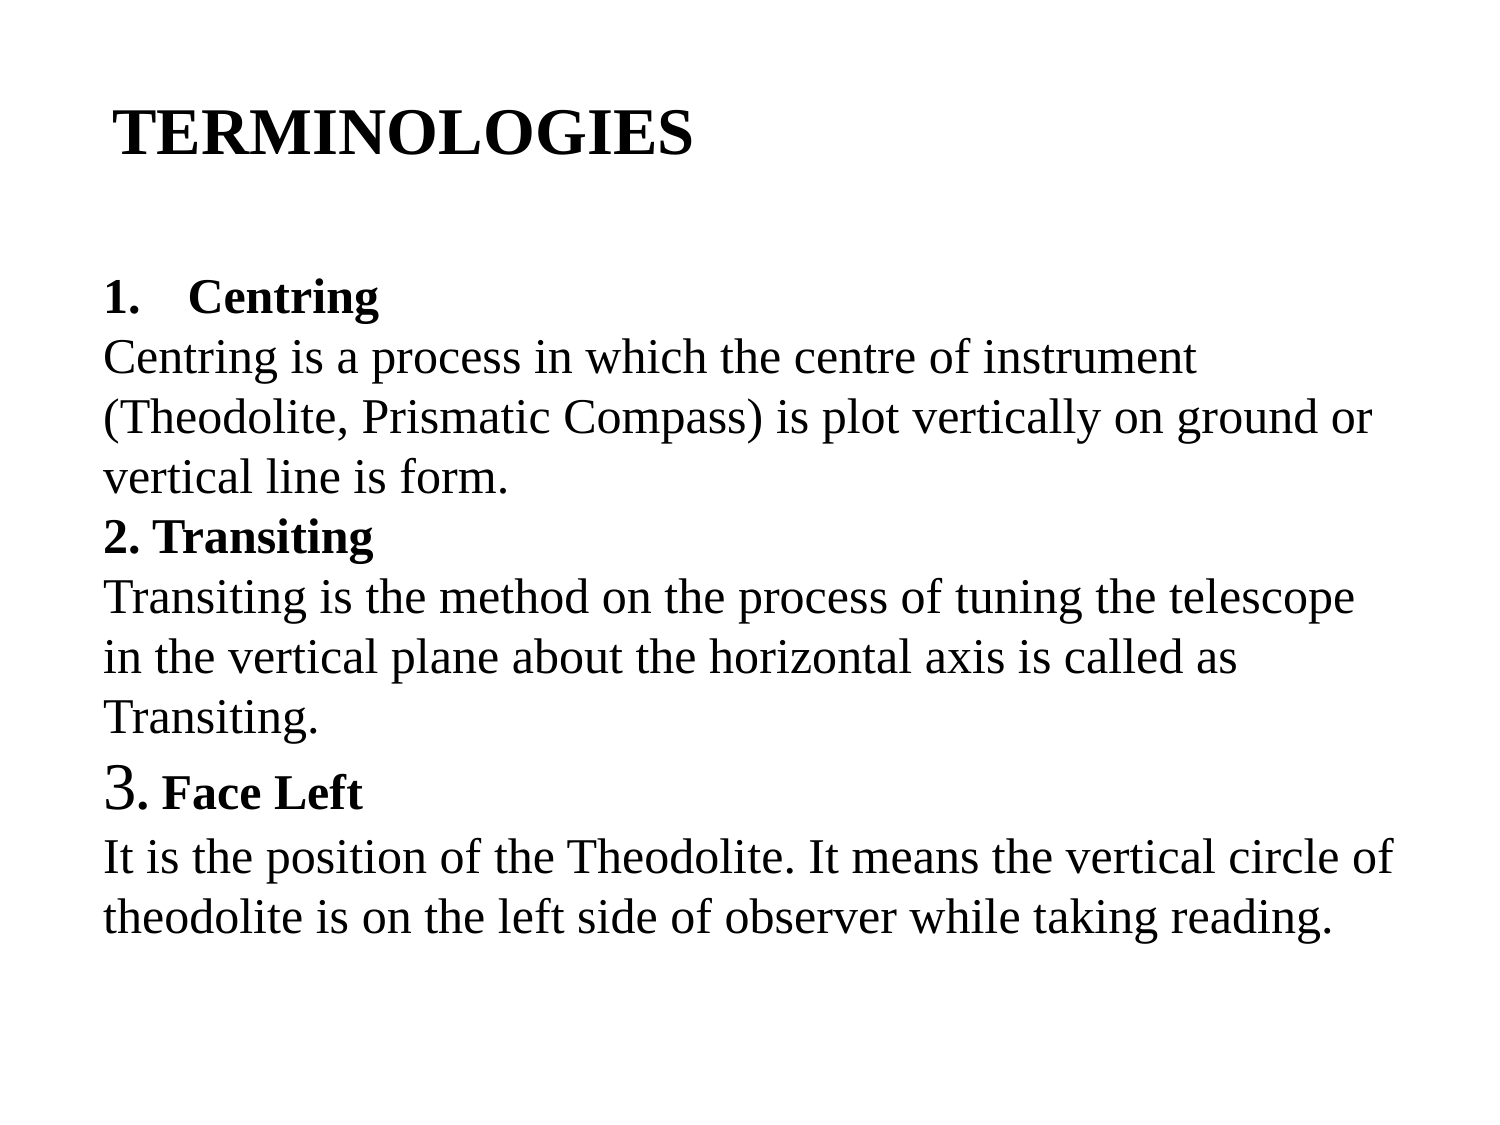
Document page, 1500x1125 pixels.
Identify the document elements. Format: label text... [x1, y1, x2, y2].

title TERMINOLOGIES [112, 87, 1389, 169]
list Centring Centring is a process in which the centre of instrument (Theodolite, Prismatic Compass) is plot vertically on ground or vertical line is form. 2. Transiting Transiting is the method on the process of tuning the telescope in the vertical plane about the horizontal axis is called as Transiting. 3. Face Left It is the position of the Theodolite. It means the vertical circle of theodolite is on the left side of observer while taking reading. [103, 263, 1397, 1071]
